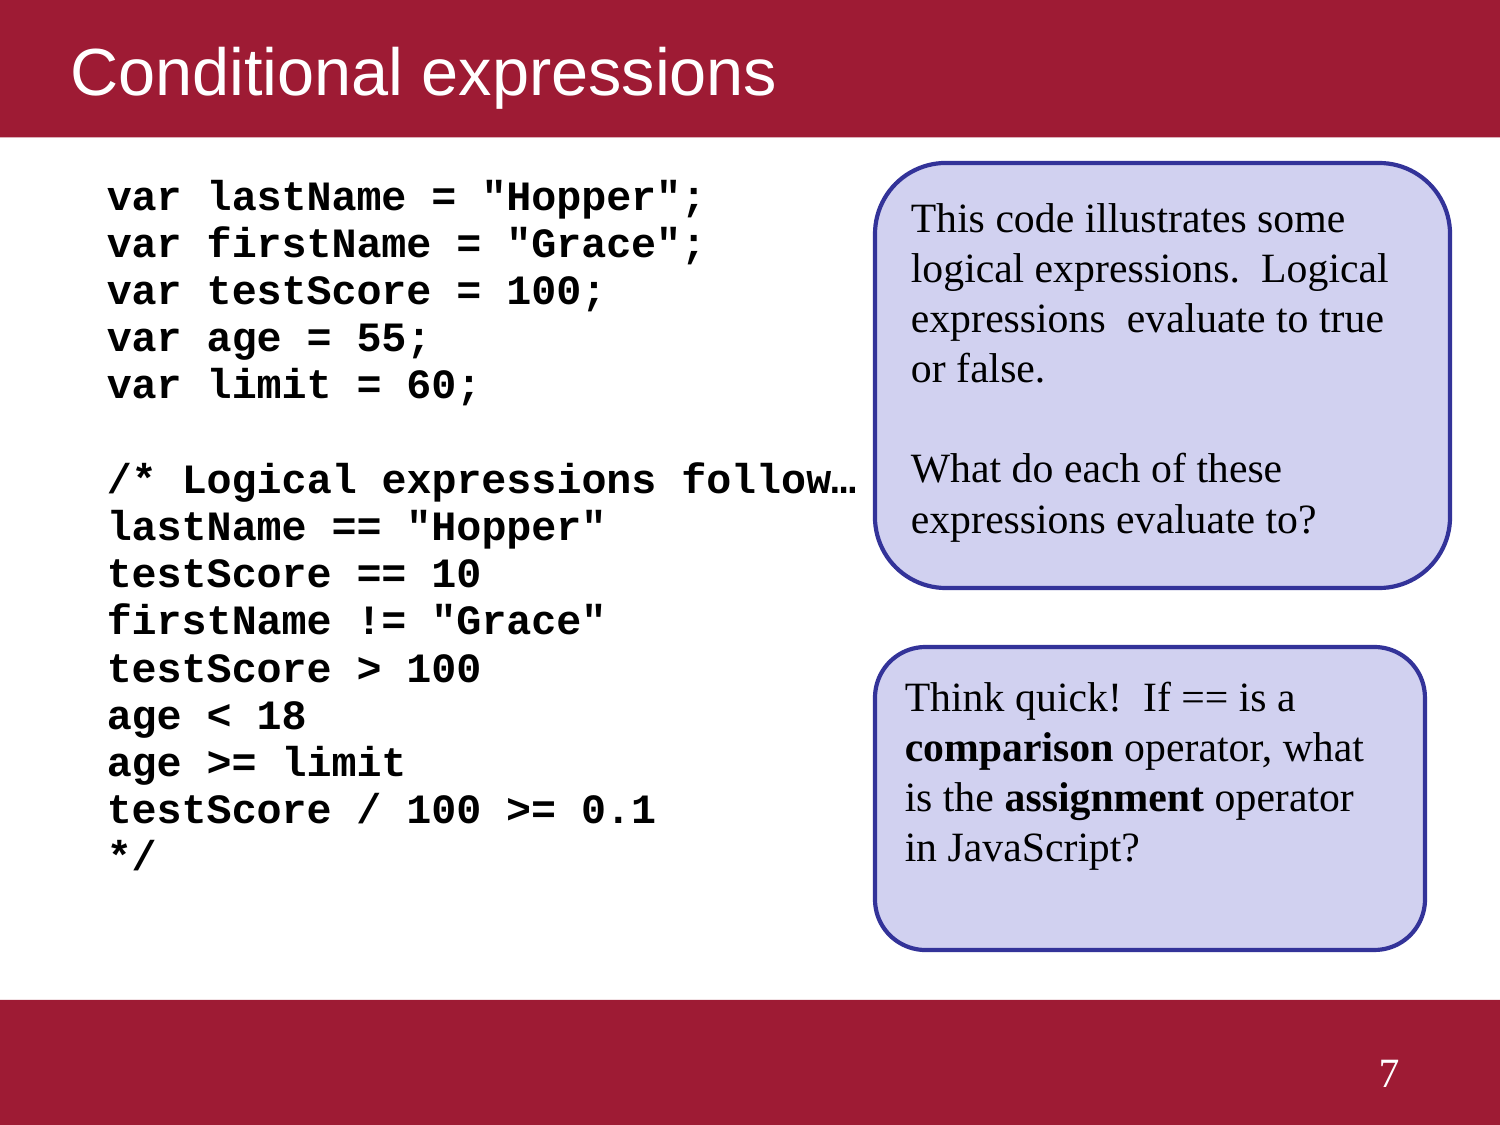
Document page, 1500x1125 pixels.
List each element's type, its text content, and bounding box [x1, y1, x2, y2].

text_box This code illustrates some logical expressions. Logical expressions evaluate to true or false. What do each of these expressions evaluate to? [1254, 160, 1453, 591]
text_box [49, 137, 1251, 1007]
slide_number 7 [1074, 1038, 1426, 1089]
text_box Think quick! If == is a comparison operator, what is the assignment operator in JavaScript? [1254, 644, 1428, 953]
title Conditional expressions [0, 0, 1500, 138]
